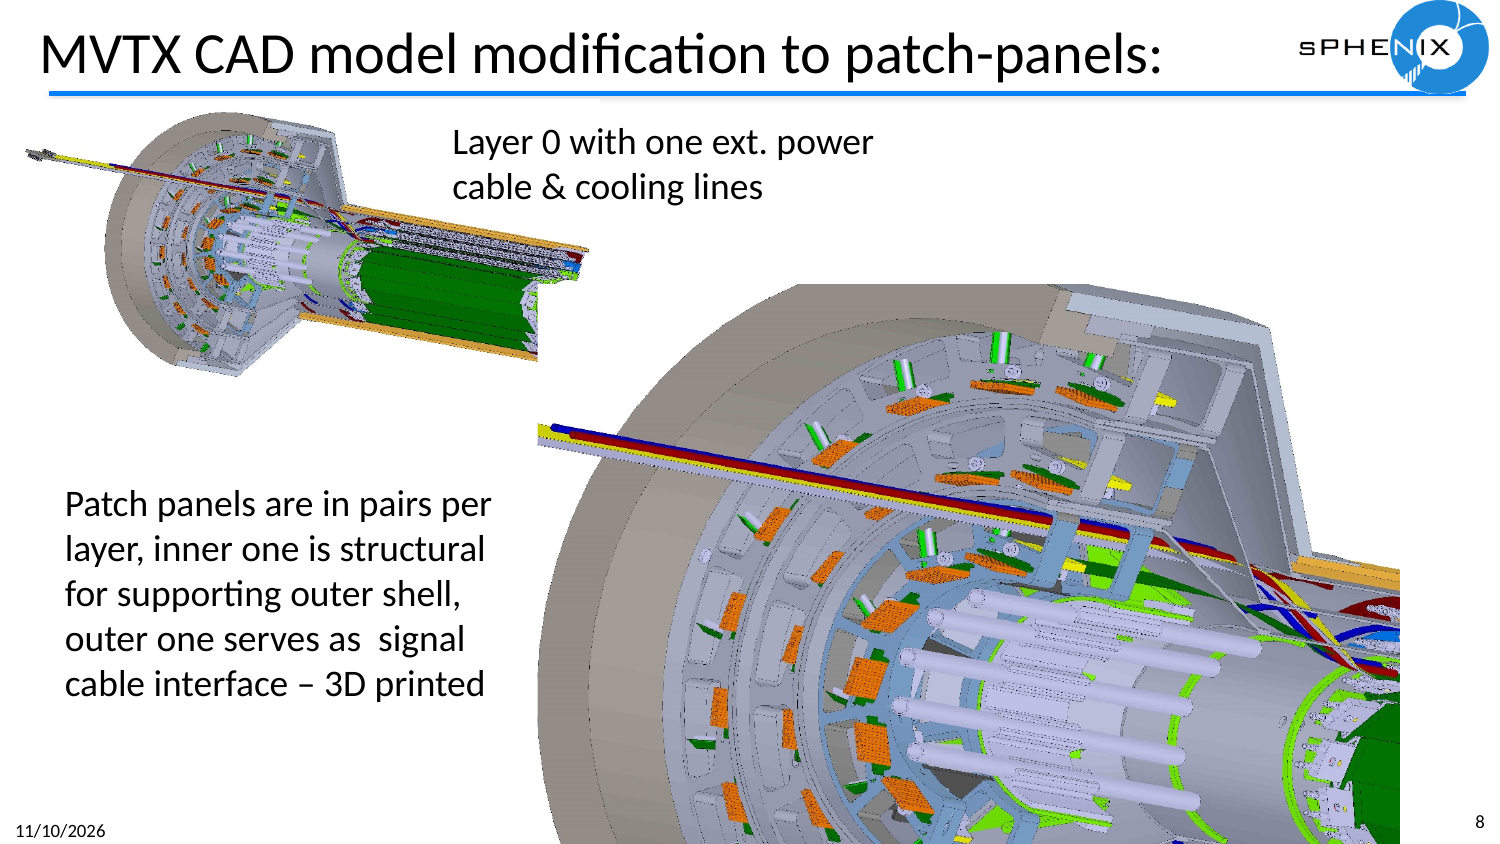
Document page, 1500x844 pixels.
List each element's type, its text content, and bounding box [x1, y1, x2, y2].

slide_number 8 [1412, 798, 1500, 844]
text_box Layer 0 with one ext. power cable & cooling lines [604, 109, 938, 215]
picture [1299, 0, 1489, 94]
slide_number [0, 815, 350, 844]
title MVTX CAD model modification to patch-panels: [24, 4, 1425, 97]
text_box Patch panels are in pairs per layer, inner one is structural for supporting outer shell, outer one serves as signal cable interface – 3D printed [49, 471, 513, 712]
picture [12, 99, 1401, 844]
